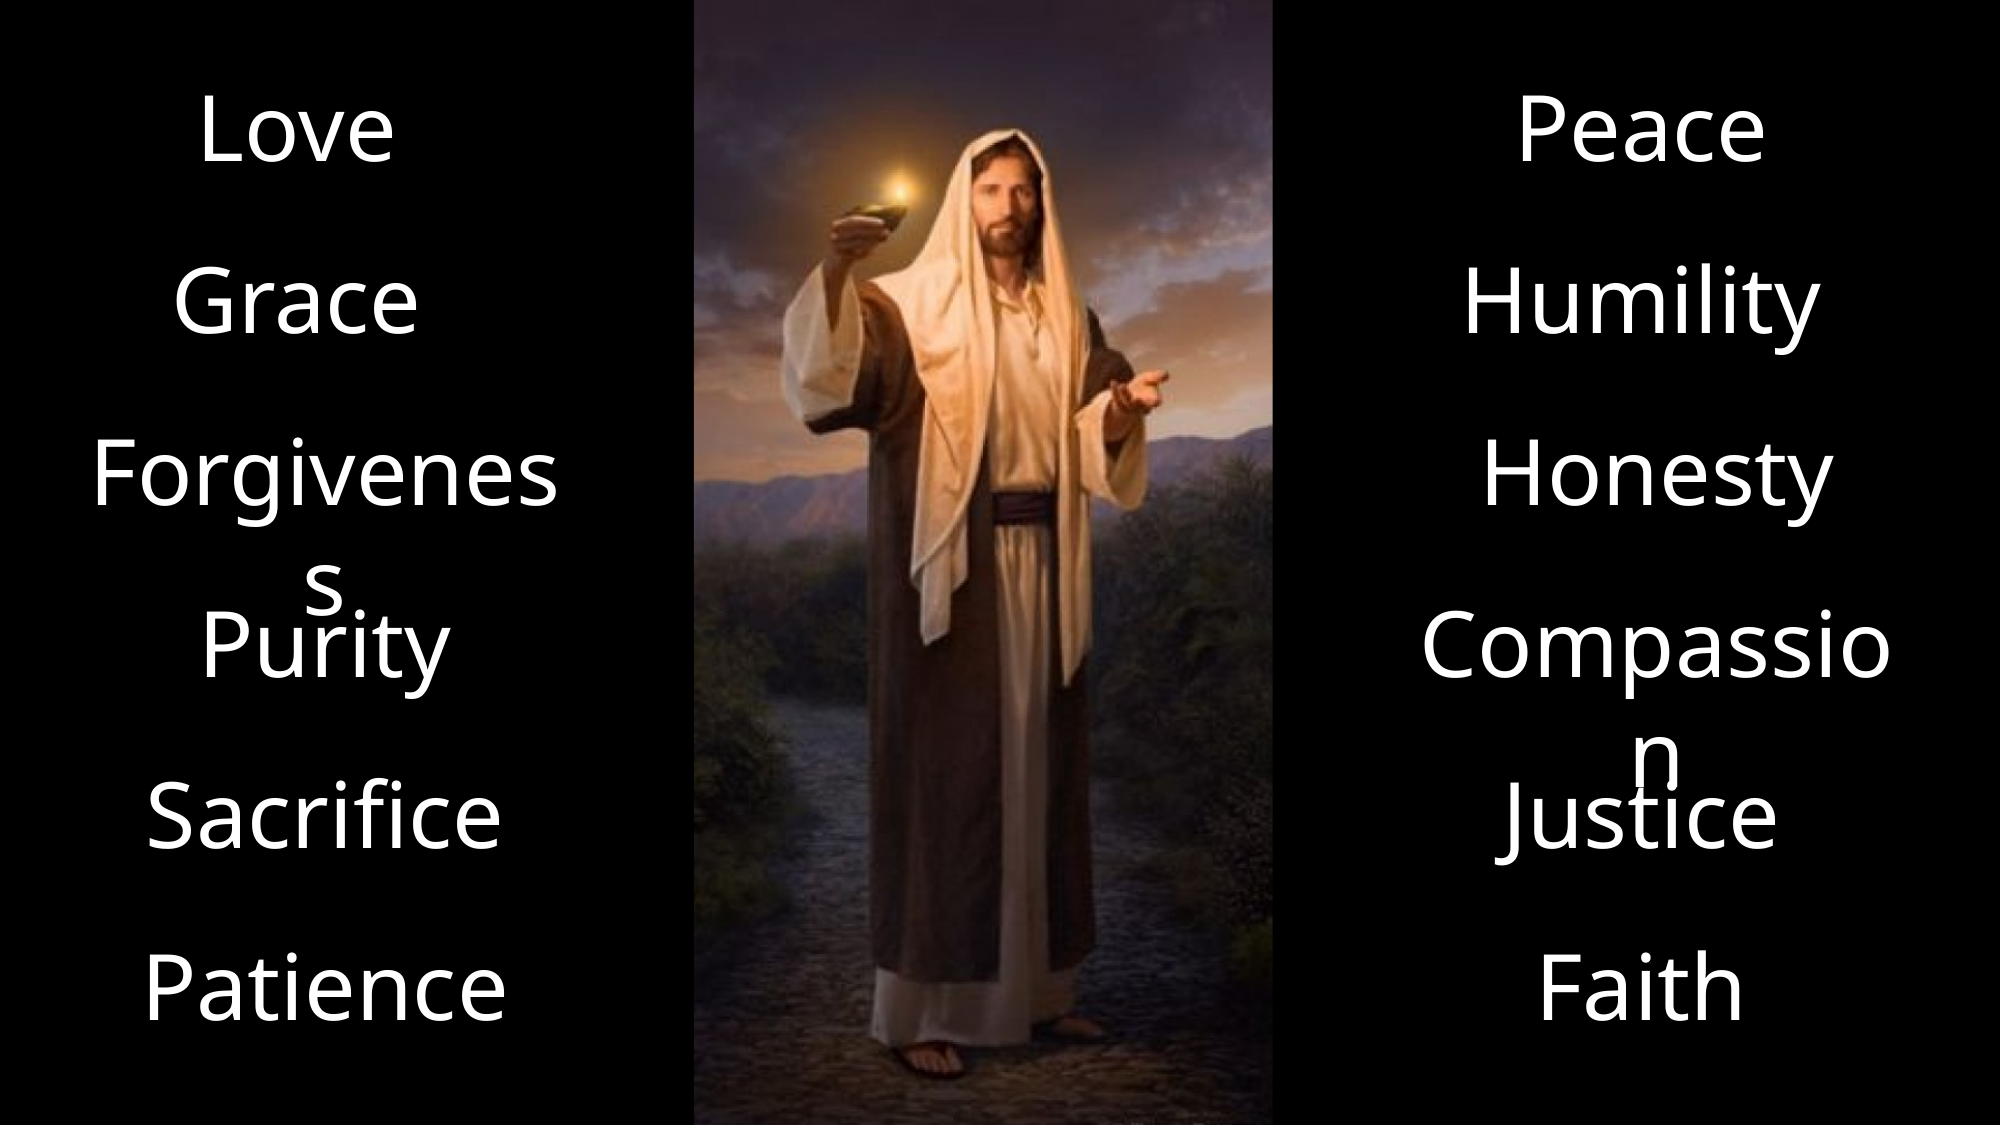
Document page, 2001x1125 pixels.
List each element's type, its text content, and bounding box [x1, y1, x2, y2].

text_box Faith [1371, 921, 1912, 1047]
picture [693, 0, 1273, 1125]
text_box Peace [1371, 62, 1912, 188]
text_box Love [54, 62, 539, 188]
text_box Forgiveness [54, 406, 596, 578]
text_box Patience [54, 921, 596, 1047]
text_box Honesty [1386, 406, 1928, 531]
text_box Purity [54, 578, 596, 703]
text_box Compassion [1386, 578, 1928, 813]
text_box Grace [54, 234, 539, 359]
text_box Sacrifice [54, 749, 596, 875]
text_box Humility [1371, 234, 1912, 359]
text_box Justice [1371, 749, 1912, 875]
